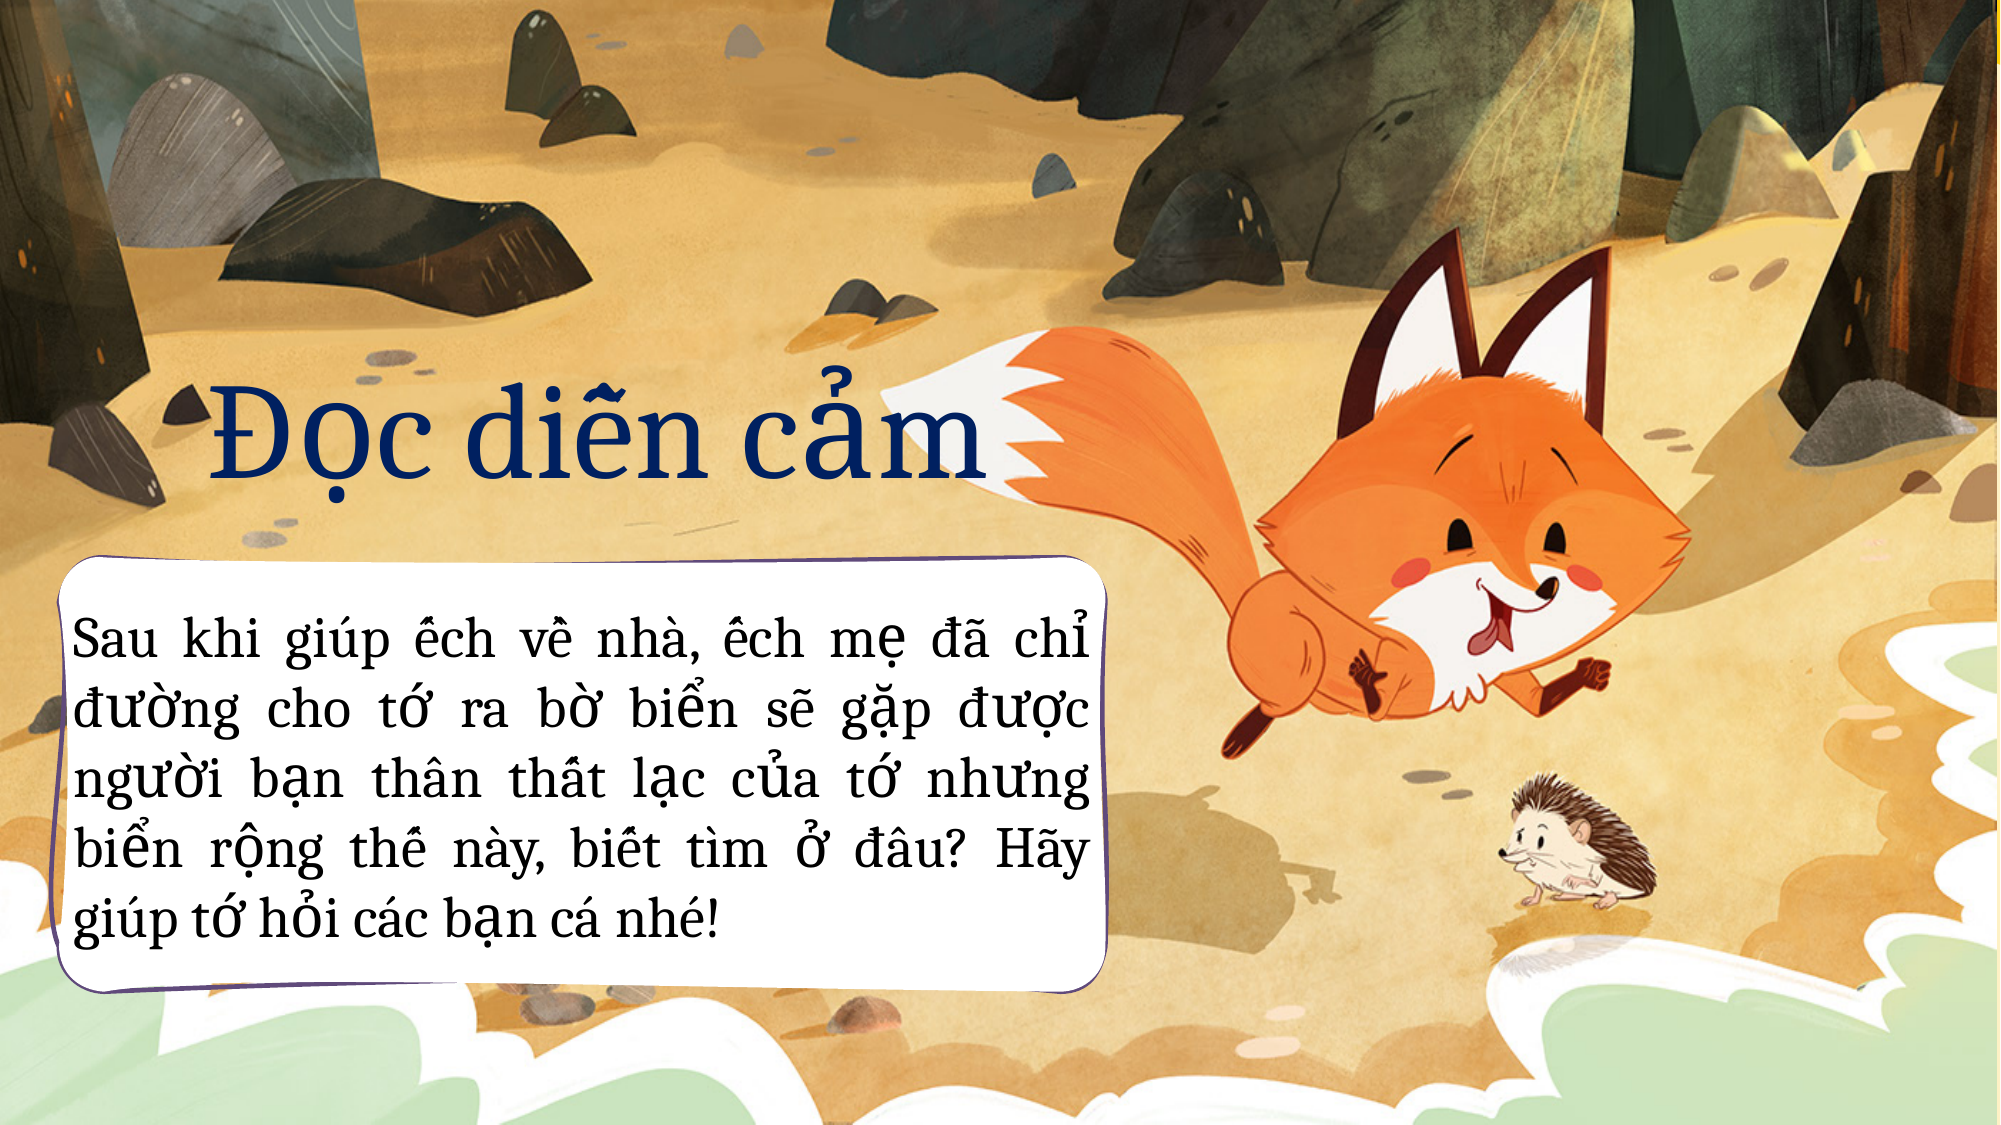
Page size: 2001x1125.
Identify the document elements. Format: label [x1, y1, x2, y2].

picture [1997, 0, 2001, 1125]
text_box [0, 0, 1997, 1125]
